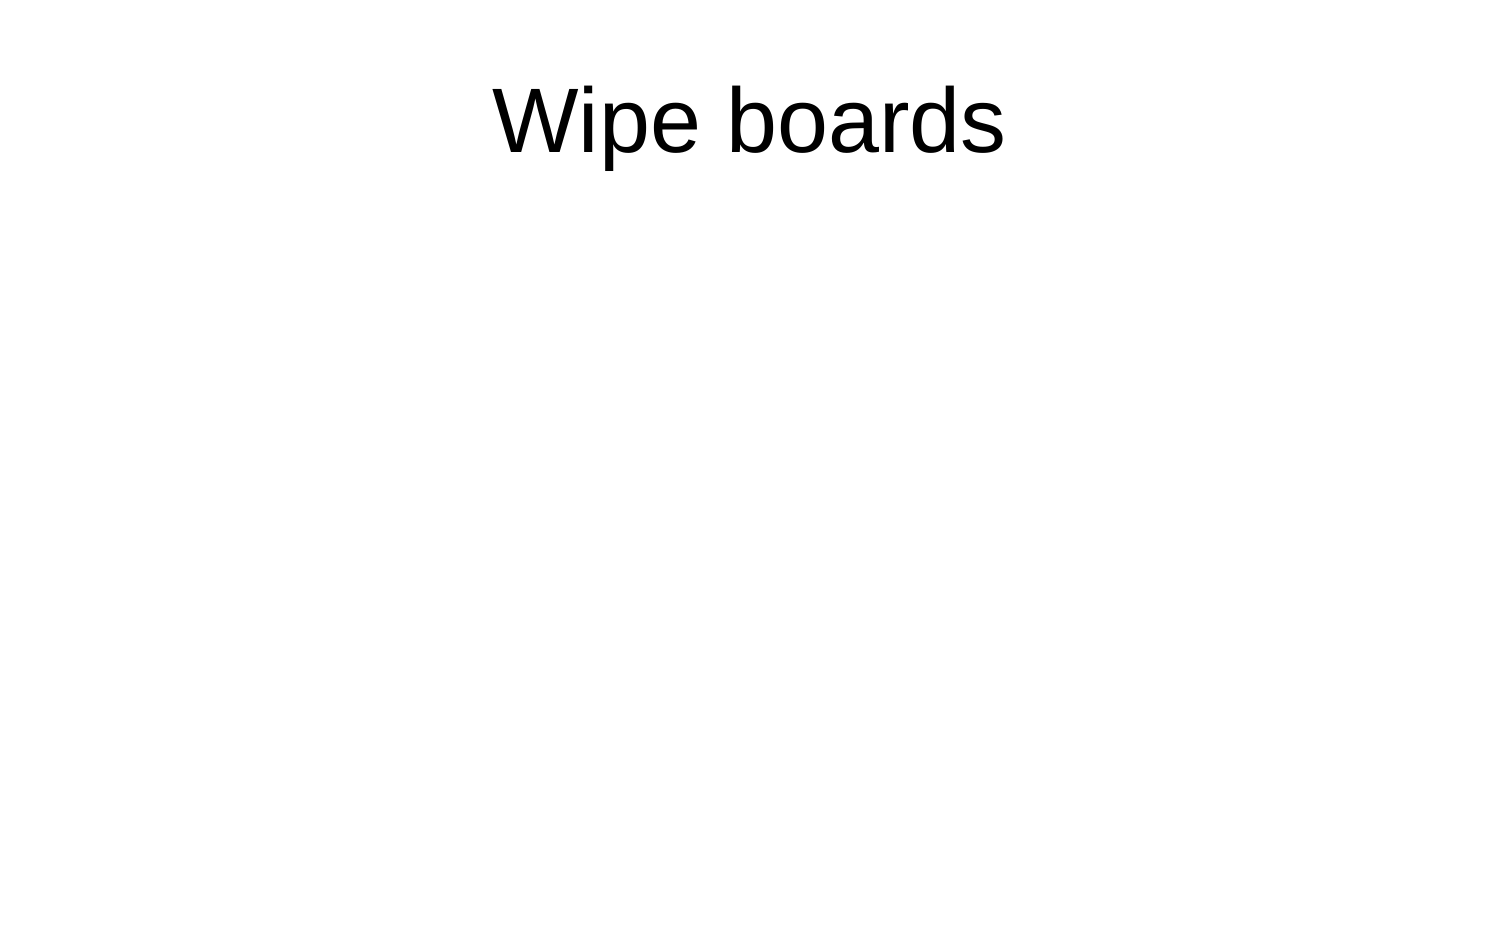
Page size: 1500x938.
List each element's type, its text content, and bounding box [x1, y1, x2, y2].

title Wipe boards [75, 37, 1425, 194]
